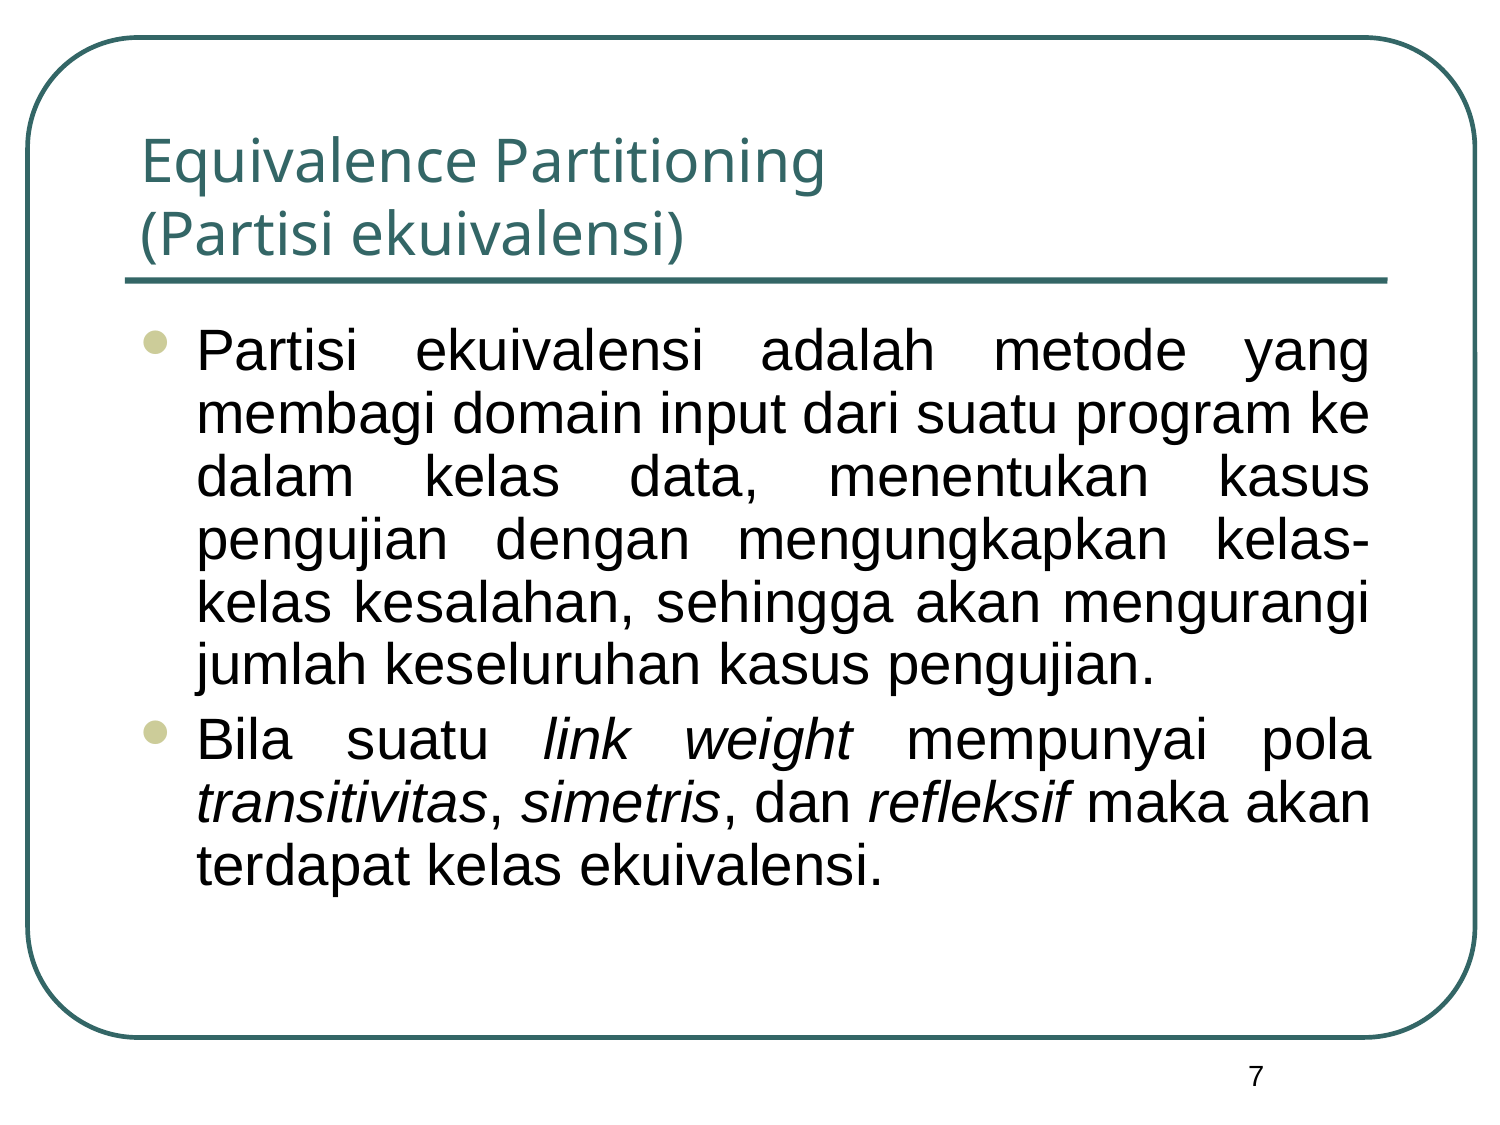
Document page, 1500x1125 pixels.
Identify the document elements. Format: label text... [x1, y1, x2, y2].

list Partisi ekuivalensi adalah metode yang membagi domain input dari suatu program ke dalam kelas data, menentukan kasus pengujian dengan mengungkapkan kelas-kelas kesalahan, sehingga akan mengurangi jumlah keseluruhan kasus pengujian. Bila suatu link weight mempunyai pola transitivitas, simetris, dan refleksif maka akan terdapat kelas ekuivalensi. [125, 312, 1388, 975]
slide_number 7 [1125, 1050, 1388, 1125]
title Equivalence Partitioning (Partisi ekuivalensi) [125, 87, 1388, 275]
